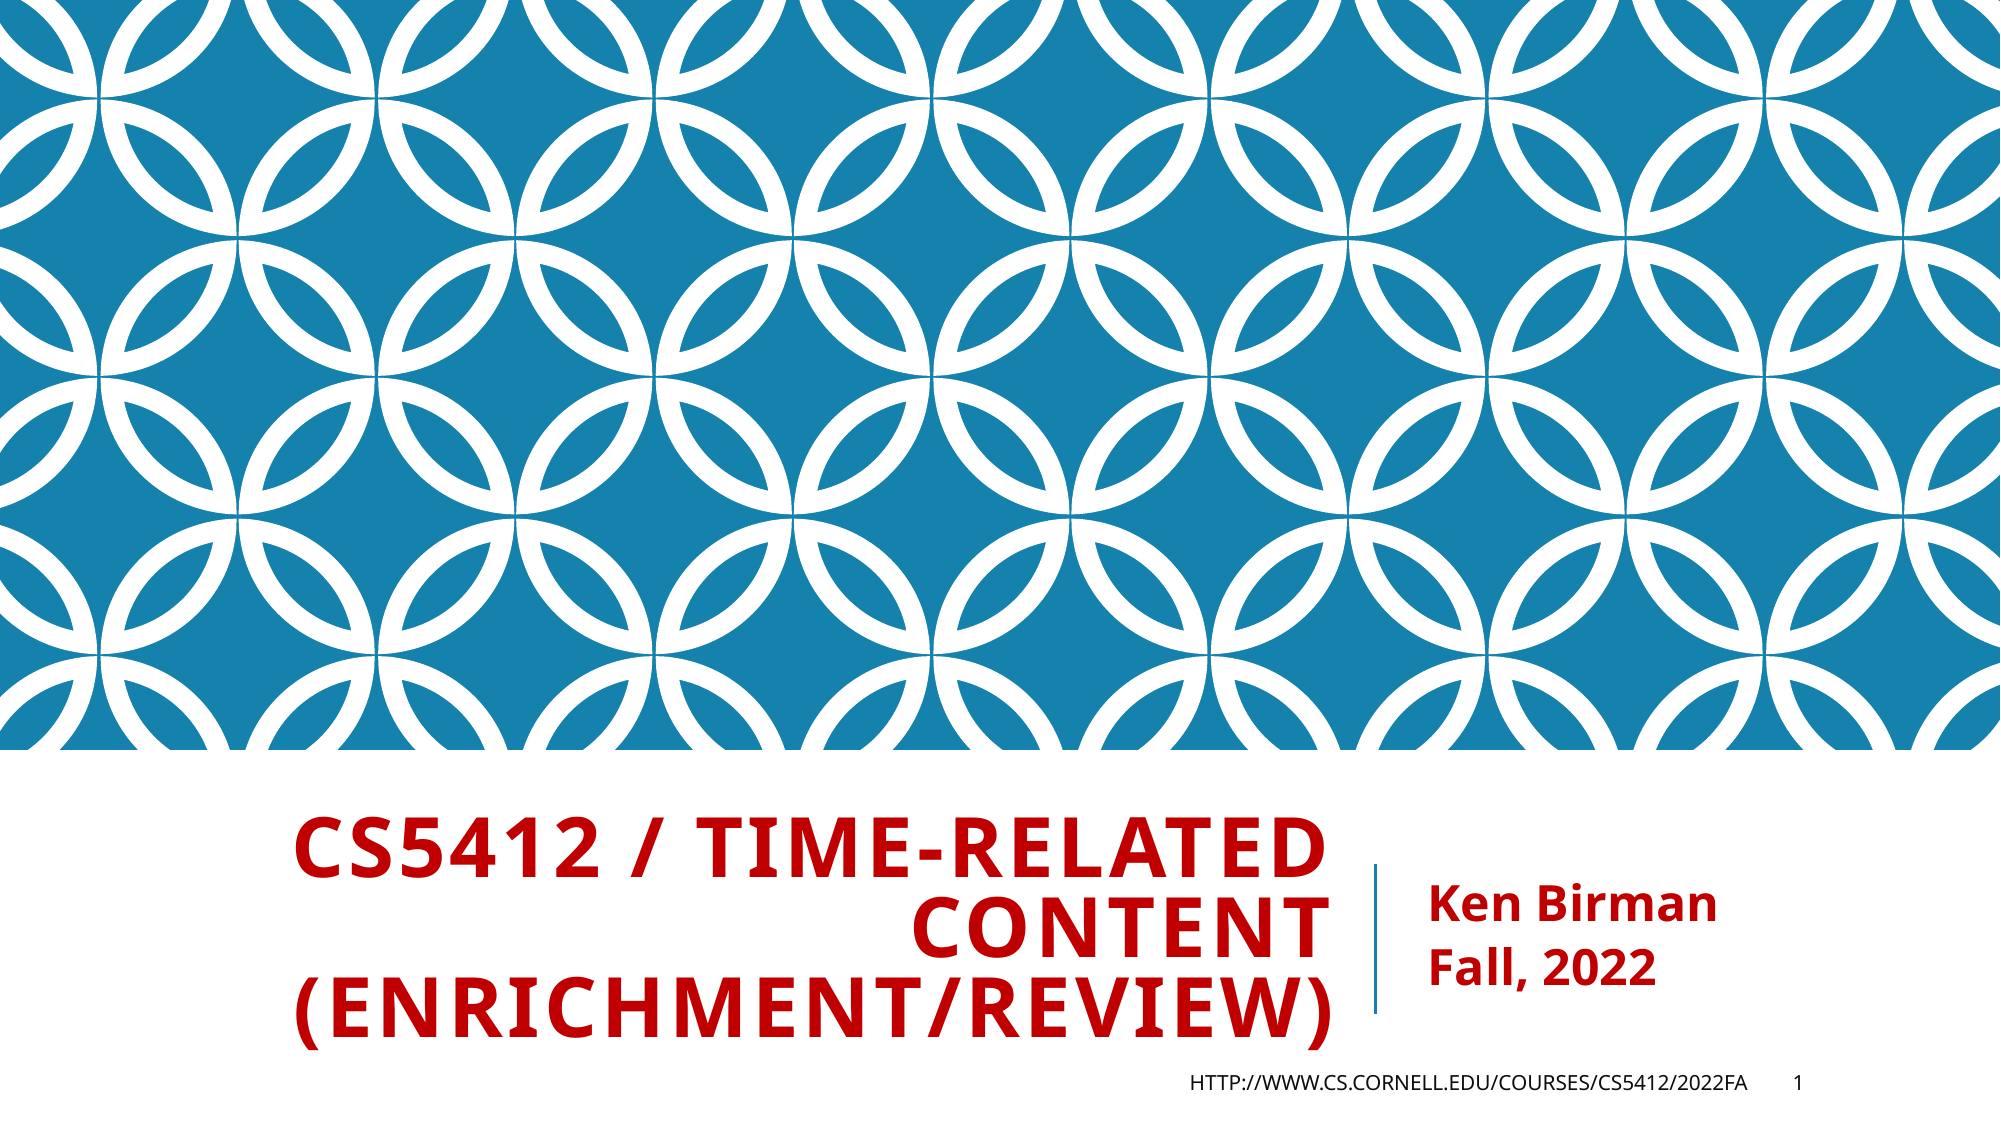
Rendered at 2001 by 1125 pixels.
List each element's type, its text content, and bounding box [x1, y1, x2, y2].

slide_number 1 [1777, 1061, 1938, 1107]
subtitle Ken Birman Fall, 2022 [1412, 813, 1938, 1054]
title CS5412 / Time-Related Content (Enrichment/Review) [75, 813, 1350, 1054]
footer http://www.cs.cornell.edu/courses/cs5412/2022fa [794, 1061, 1763, 1107]
